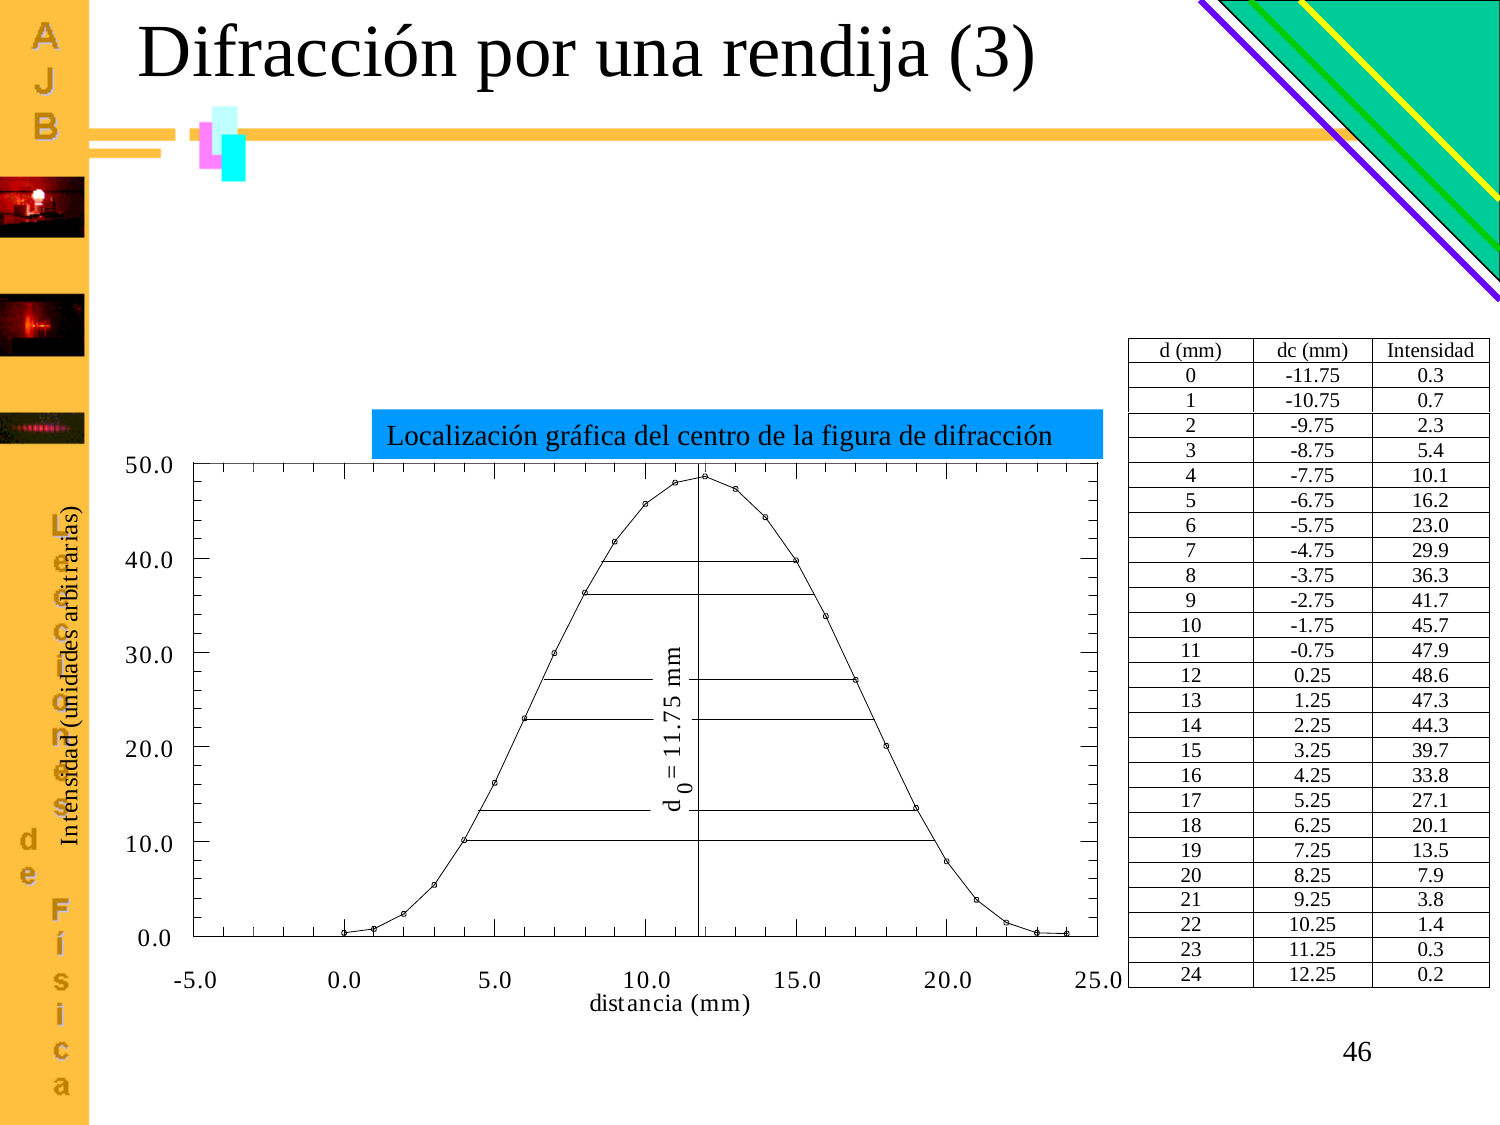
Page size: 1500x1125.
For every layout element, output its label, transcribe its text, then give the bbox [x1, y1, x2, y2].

picture [0, 0, 1500, 1125]
slide_number 46 [1074, 1028, 1388, 1101]
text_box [1283, 337, 1500, 1019]
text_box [1199, 0, 1500, 301]
title Difracción por una rendija (3) [84, 0, 1091, 94]
